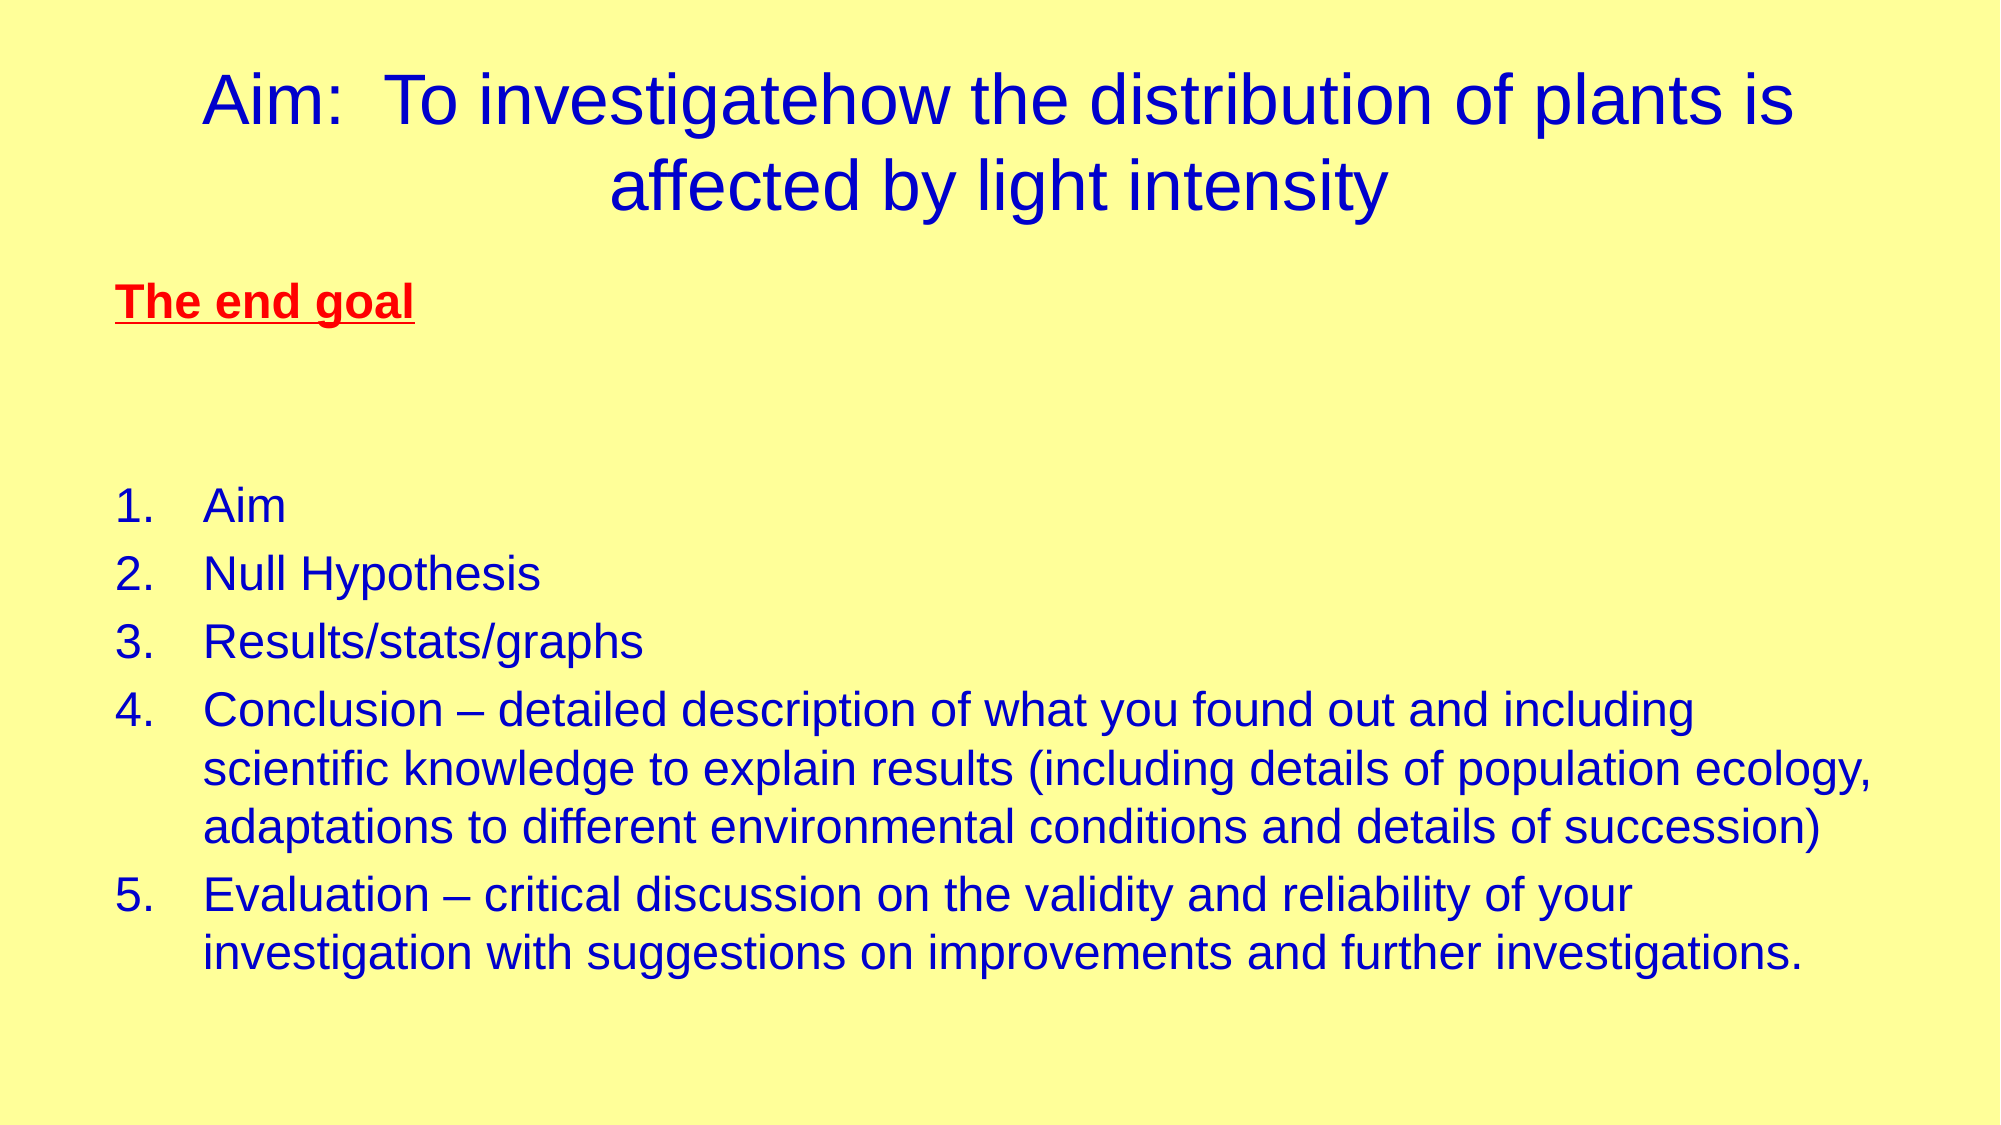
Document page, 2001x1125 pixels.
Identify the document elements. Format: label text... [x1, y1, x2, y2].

list The end goal Aim Null Hypothesis Results/stats/graphs Conclusion – detailed description of what you found out and including scientific knowledge to explain results (including details of population ecology, adaptations to different environmental conditions and details of succession) Evaluation – critical discussion on the validity and reliability of your investigation with suggestions on improvements and further investigations. [99, 262, 1900, 1005]
title Aim: To investigatehow the distribution of plants is affected by light intensity [99, 45, 1900, 233]
